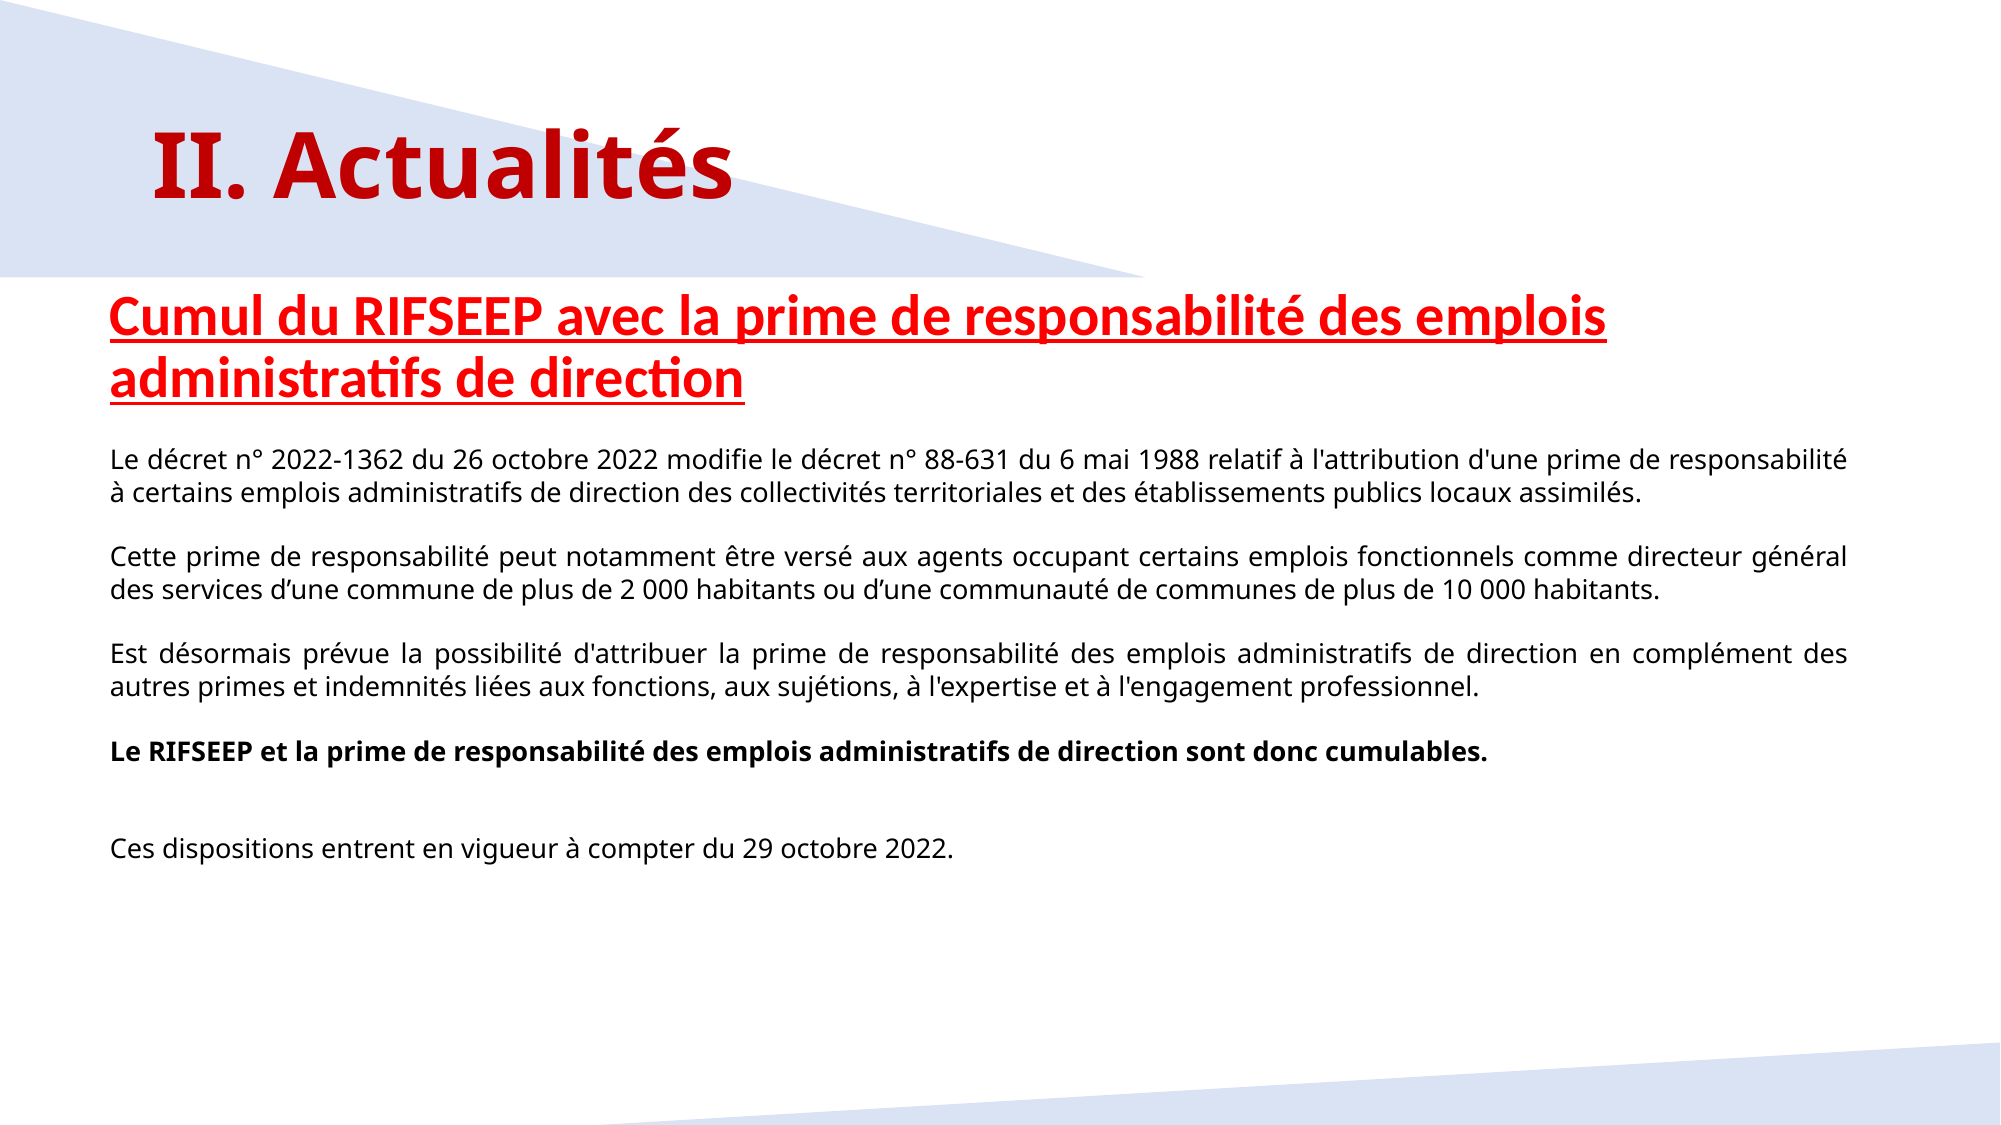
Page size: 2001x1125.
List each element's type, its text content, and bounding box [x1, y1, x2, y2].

list Cumul du RIFSEEP avec la prime de responsabilité des emplois administratifs de direction Le décret n° 2022-1362 du 26 octobre 2022 modifie le décret n° 88-631 du 6 mai 1988 relatif à l'attribution d'une prime de responsabilité à certains emplois administratifs de direction des collectivités territoriales et des établissements publics locaux assimilés. Cette prime de responsabilité peut notamment être versé aux agents occupant certains emplois fonctionnels comme directeur général des services d’une commune de plus de 2 000 habitants ou d’une communauté de communes de plus de 10 000 habitants. Est désormais prévue la possibilité d'attribuer la prime de responsabilité des emplois administratifs de direction en complément des autres primes et indemnités liées aux fonctions, aux sujétions, à l'expertise et à l'engagement professionnel. Le RIFSEEP et la prime de responsabilité des emplois administratifs de direction sont donc cumulables. Ces dispositions entrent en vigueur à compter du 29 octobre 2022. [94, 277, 1863, 1043]
text_box [597, 1041, 2000, 1125]
title II. Actualités [137, 59, 1863, 277]
slide_number 25 [1412, 1042, 1863, 1075]
text_box [0, 0, 249, 279]
